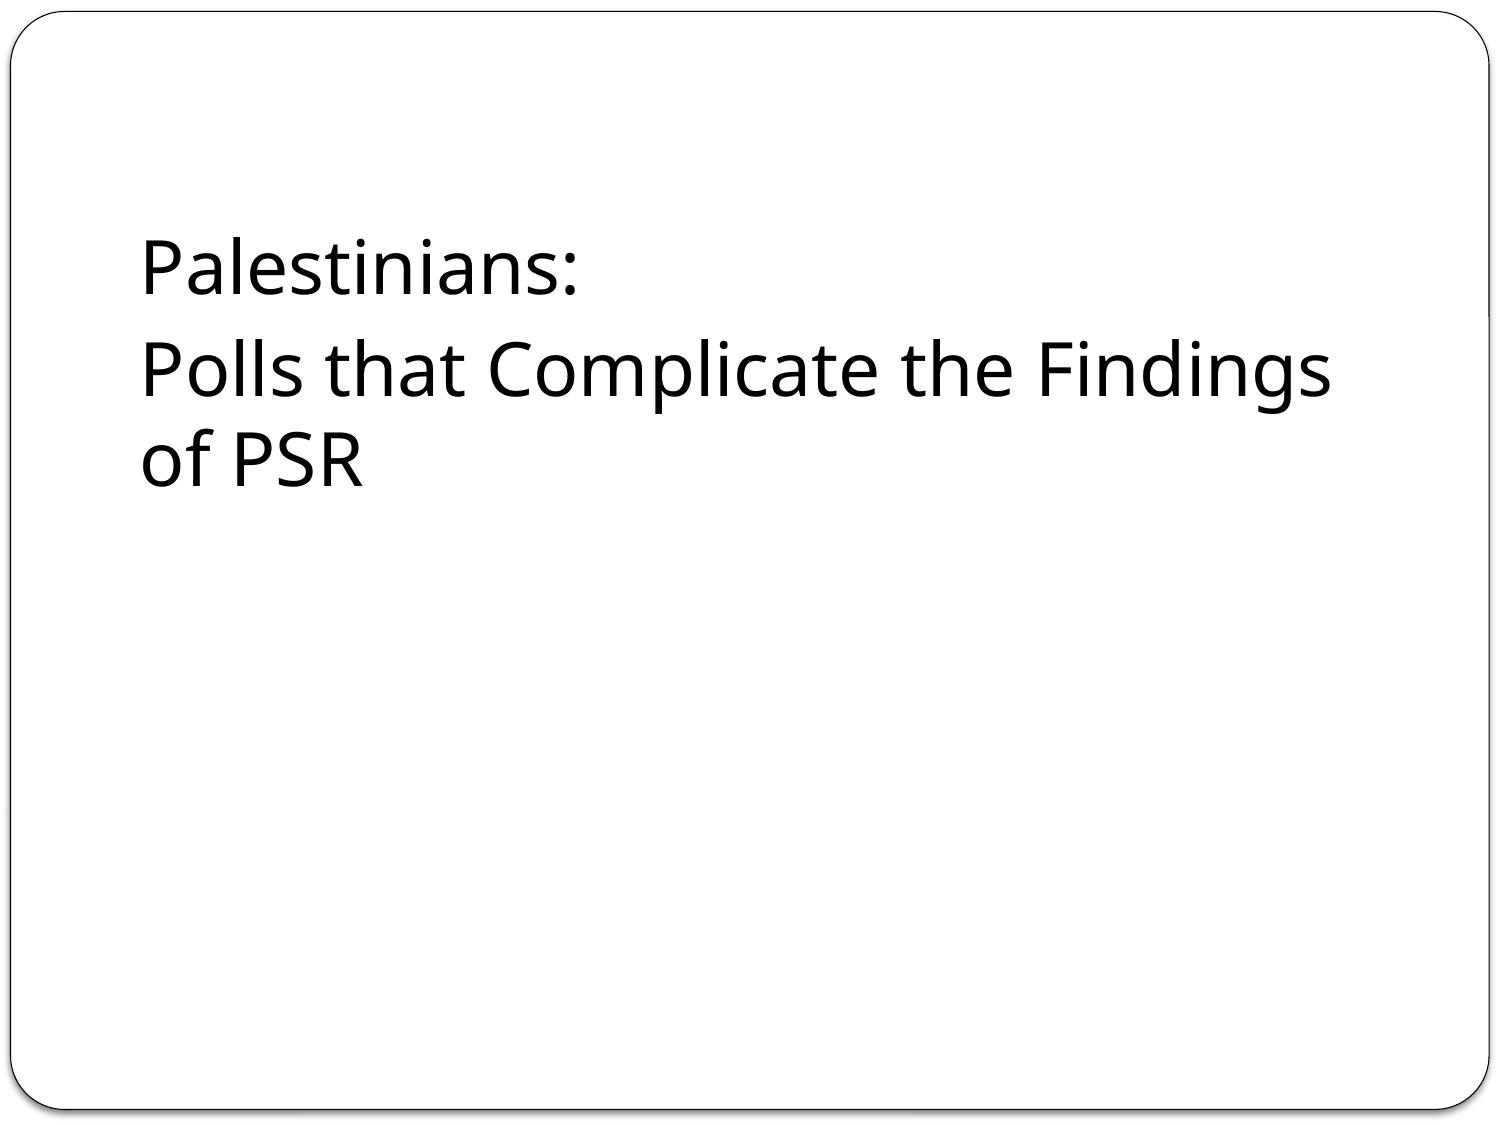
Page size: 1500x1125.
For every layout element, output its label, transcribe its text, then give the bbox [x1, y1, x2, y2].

list Palestinians: Polls that Complicate the Findings of PSR [125, 212, 1388, 963]
